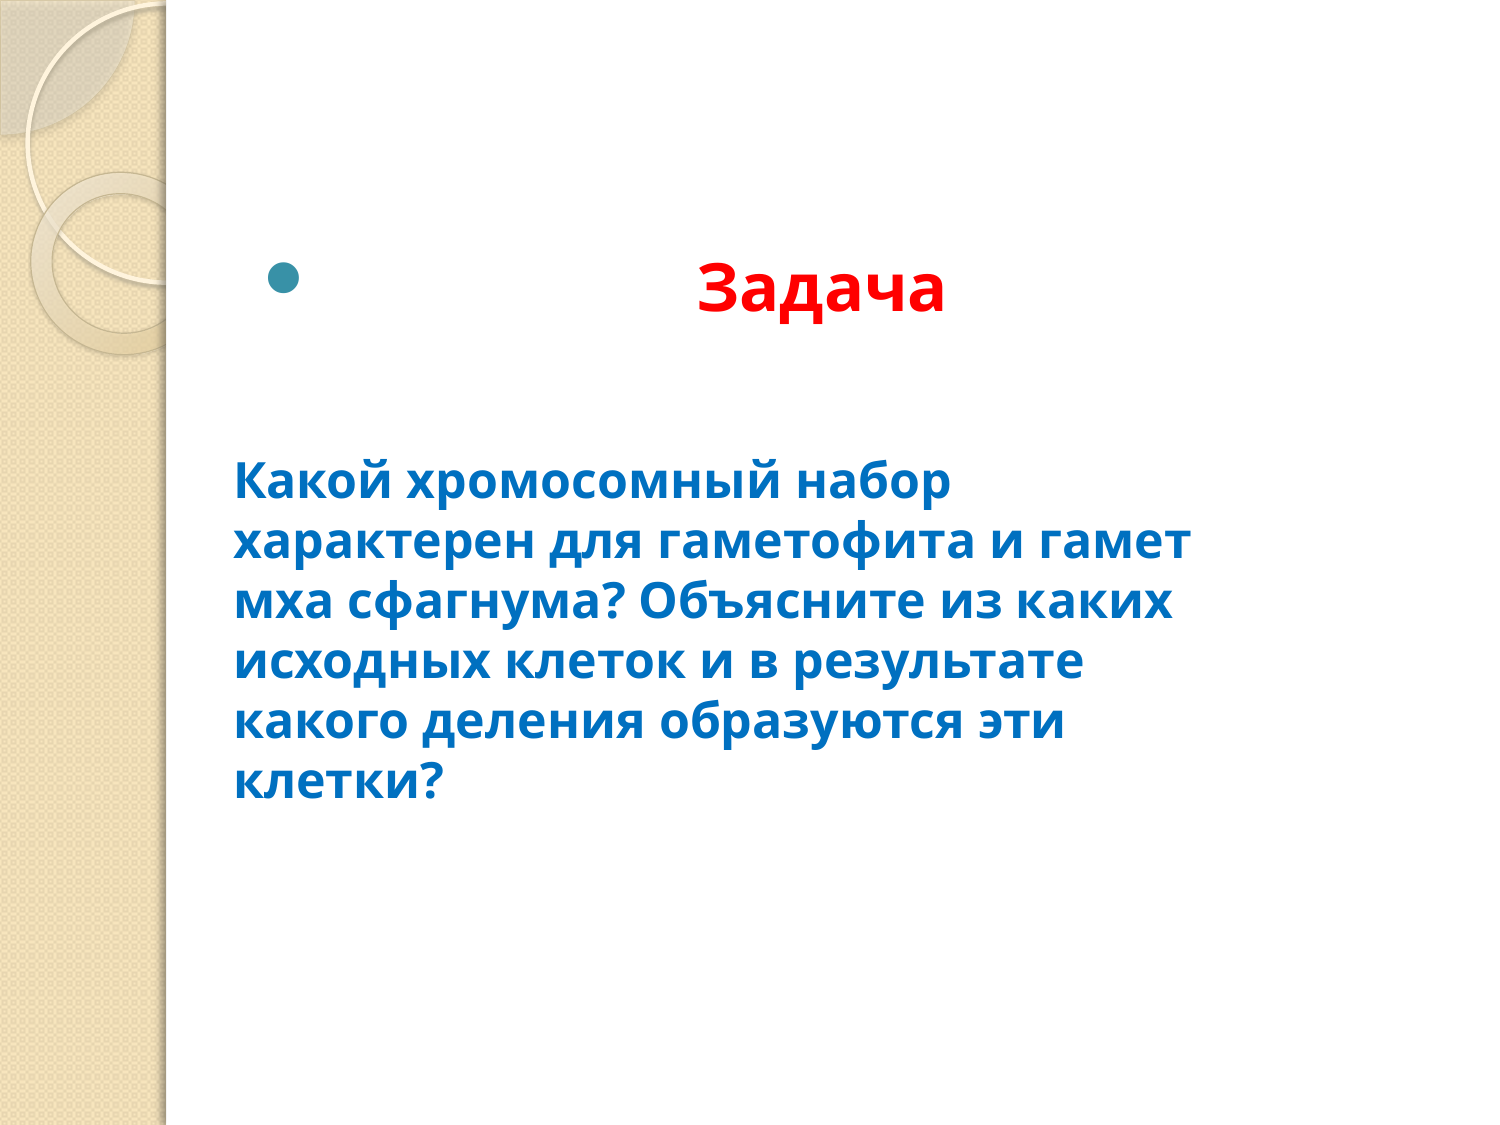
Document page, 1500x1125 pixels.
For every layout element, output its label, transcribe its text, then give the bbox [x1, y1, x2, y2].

list Задача [235, 237, 1466, 1025]
text_box Какой хромосомный набор характерен для гаметофита и гамет мха сфагнума? Объясните из каких исходных клеток и в результате какого деления образуются эти клетки? [218, 441, 1247, 816]
